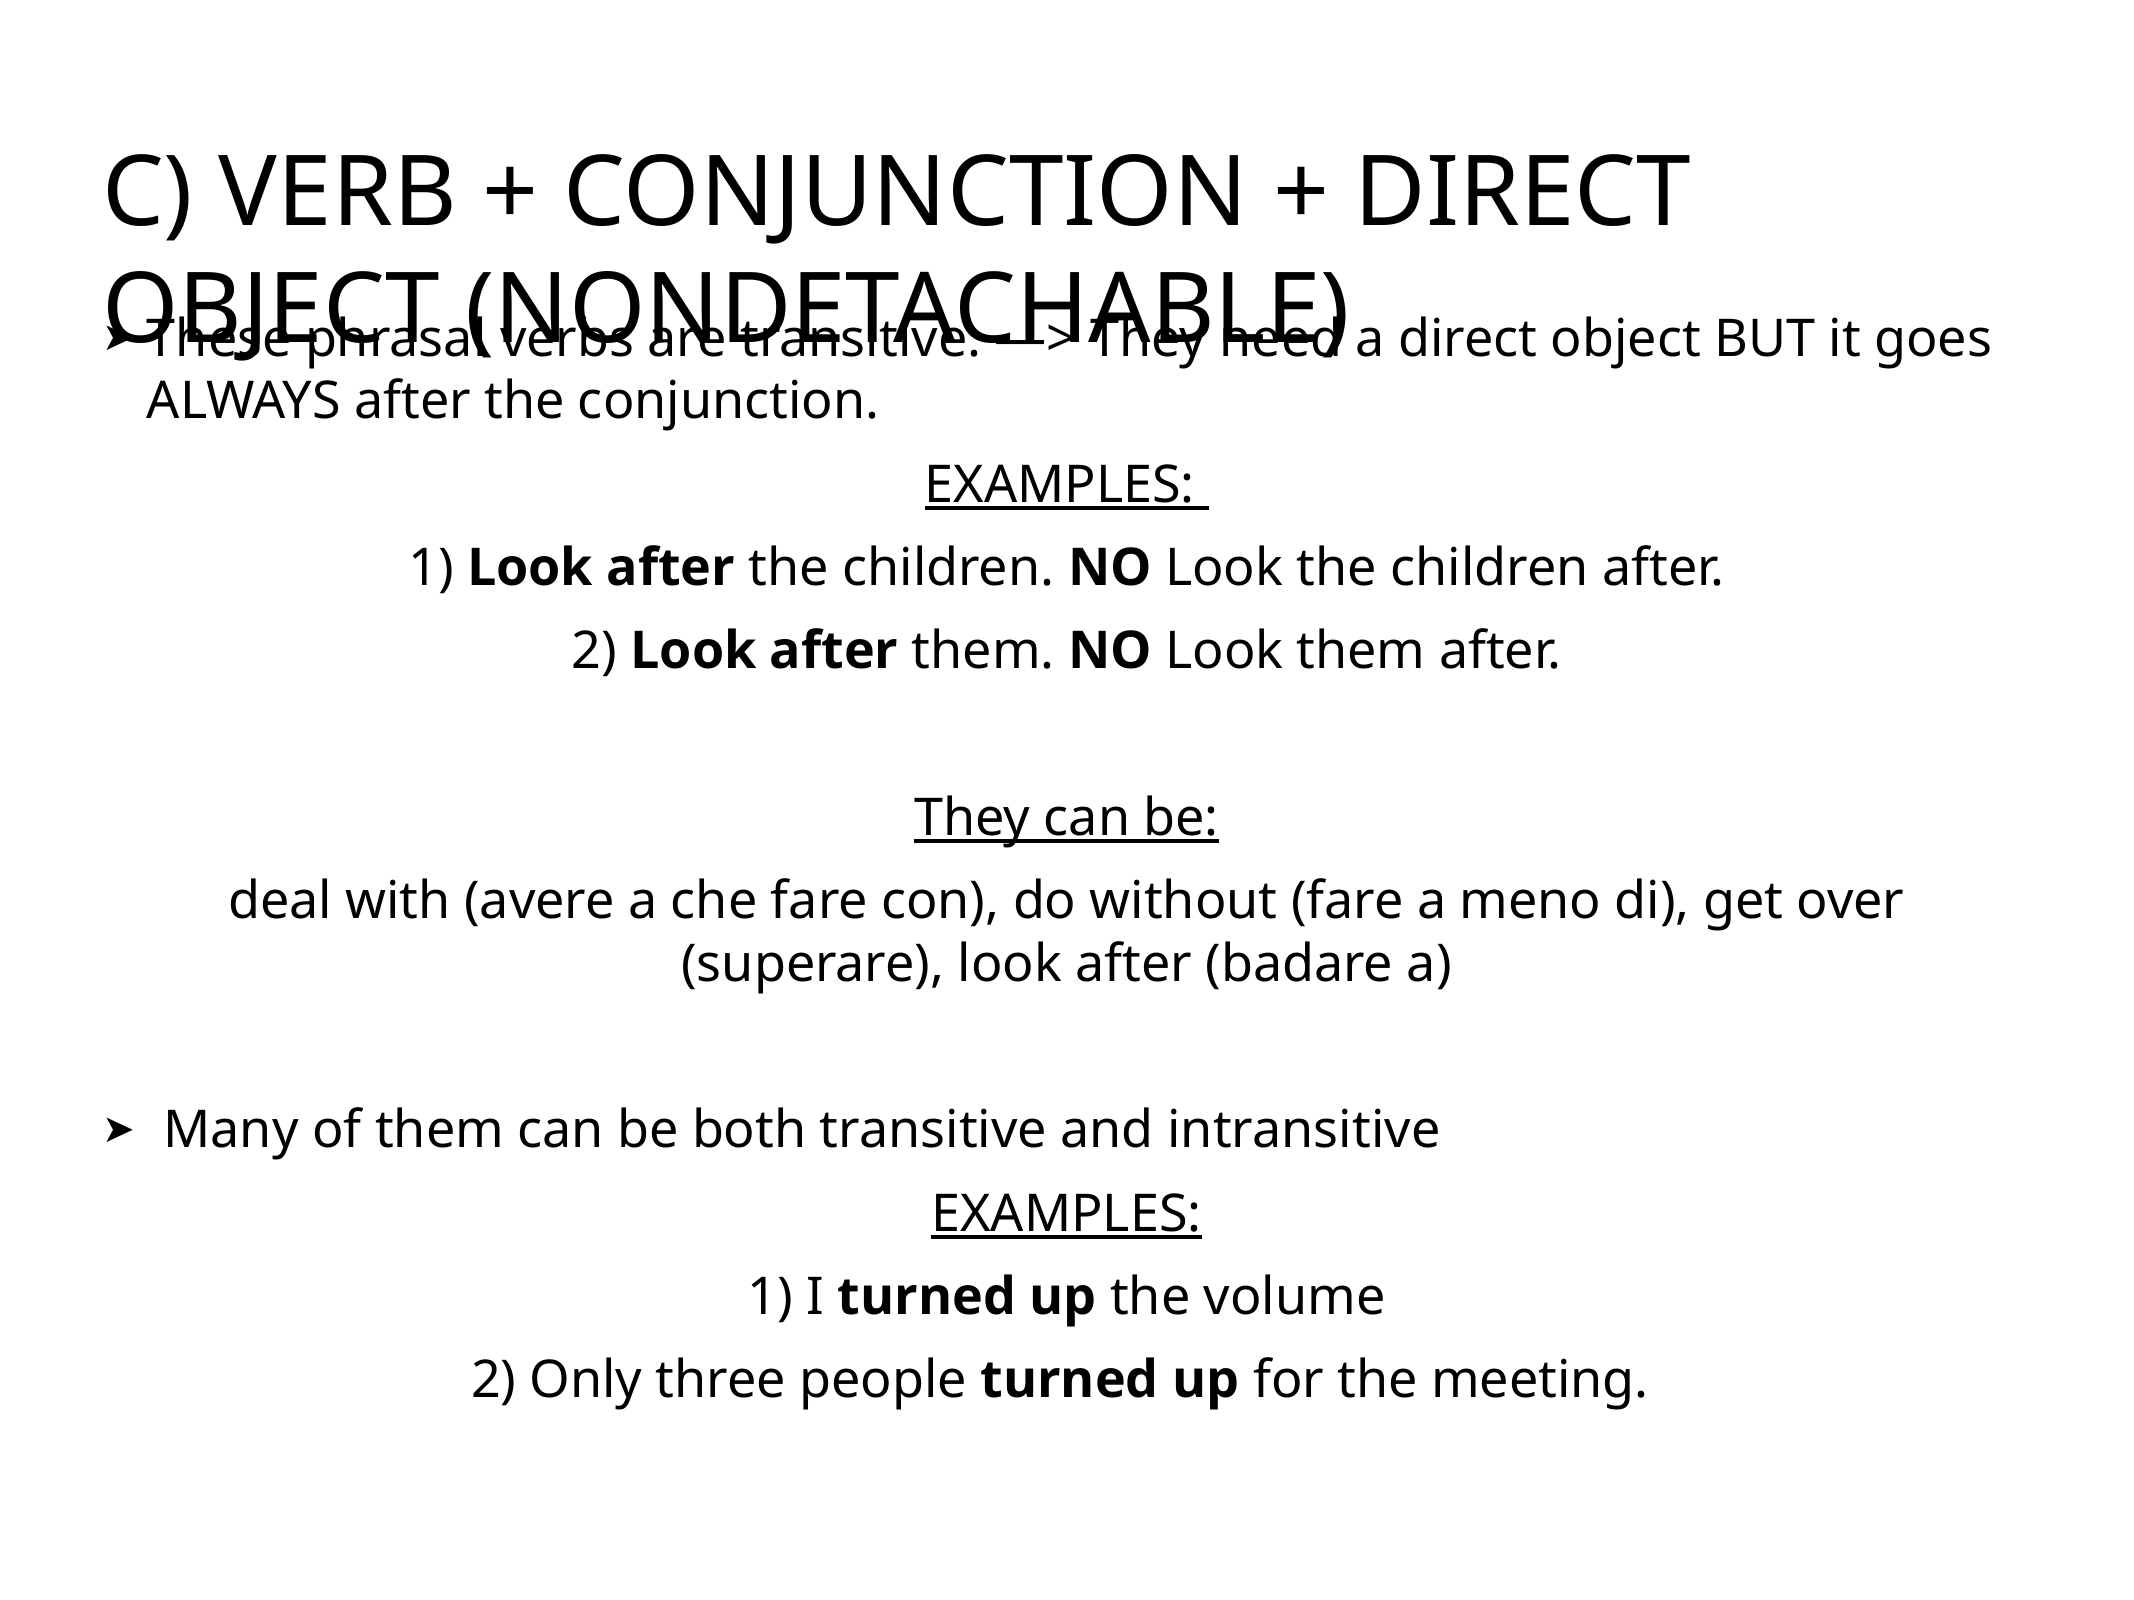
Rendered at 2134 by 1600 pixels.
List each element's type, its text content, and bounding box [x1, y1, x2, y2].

list These phrasal verbs are transitive. —> They need a direct object BUT it goes ALWAYS after the conjunction. EXAMPLES: 1) Look after the children. NO Look the children after. 2) Look after them. NO Look them after. They can be: deal with (avere a che fare con), do without (fare a meno di), get over (superare), look after (badare a) Many of them can be both transitive and intransitive EXAMPLES: 1) I turned up the volume 2) Only three people turned up for the meeting. [93, 295, 2041, 1482]
title c) verb + conjunction + direct object (nondetachable) [93, 118, 2041, 238]
